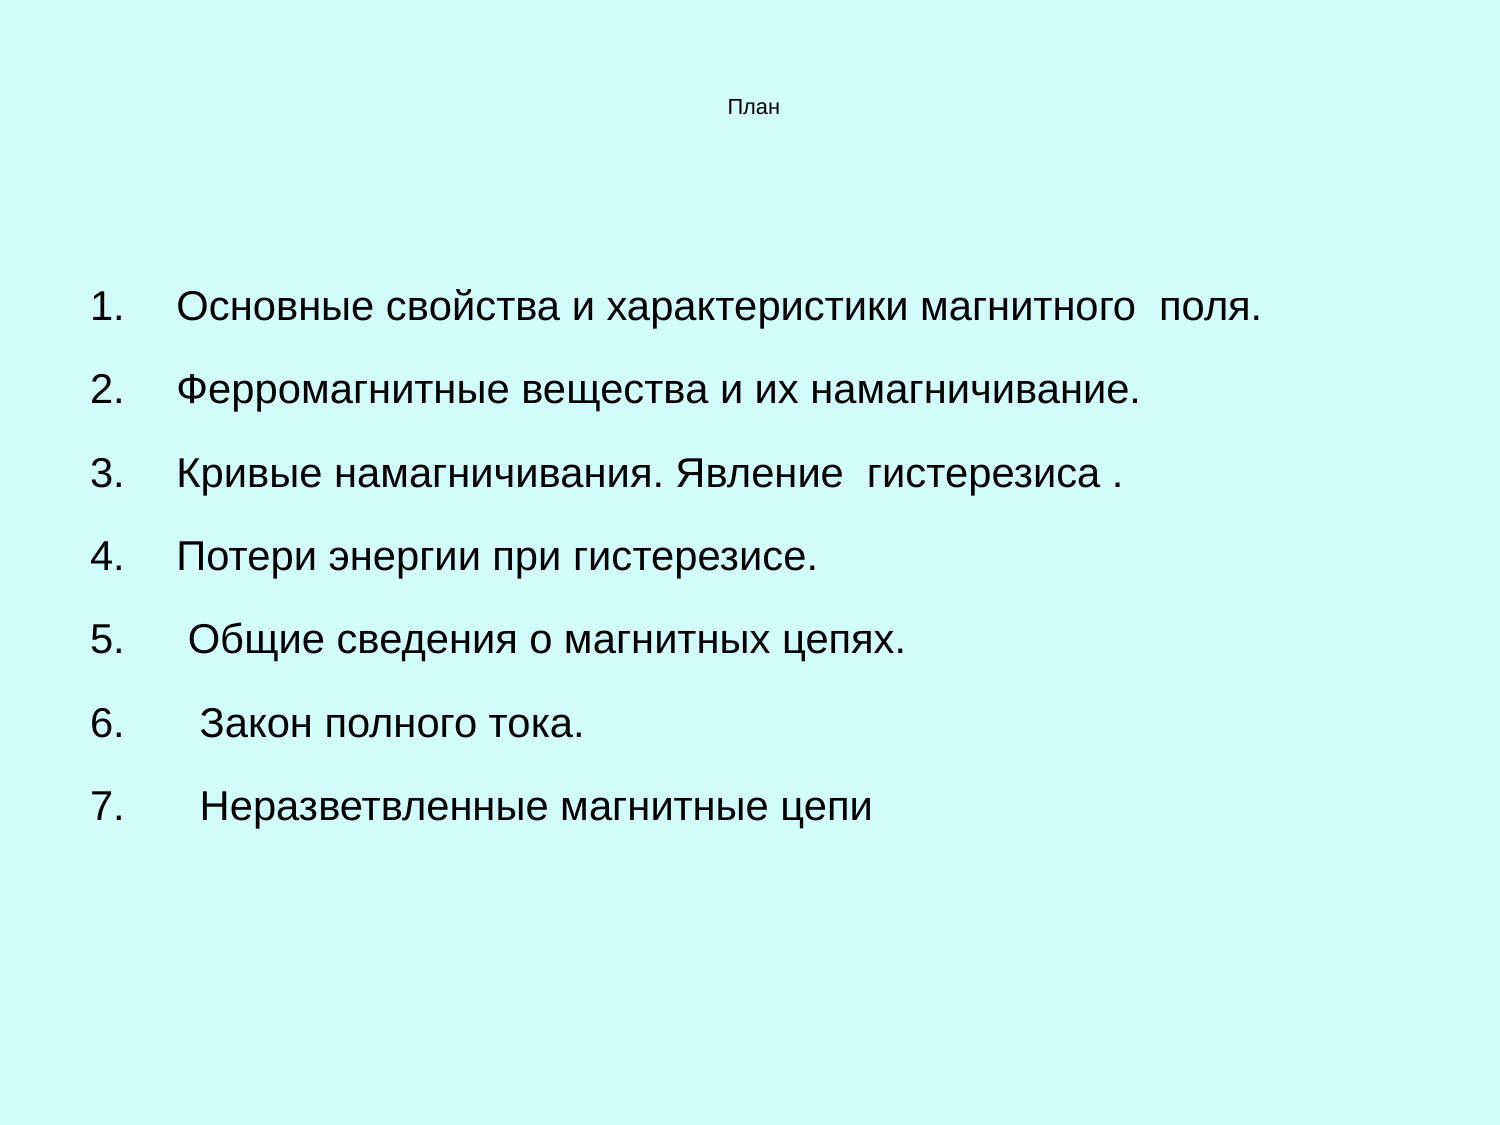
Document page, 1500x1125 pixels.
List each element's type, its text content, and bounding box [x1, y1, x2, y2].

list Основные свойства и характеристики магнитного поля. Ферромагнитные вещества и их намагничивание. Кривые намагничивания. Явление гистерезиса . Потери энергии при гистерезисе. Общие сведения о магнитных цепях. Закон полного тока. Неразветвленные магнитные цепи [75, 187, 1425, 1005]
title План [82, 58, 1432, 166]
